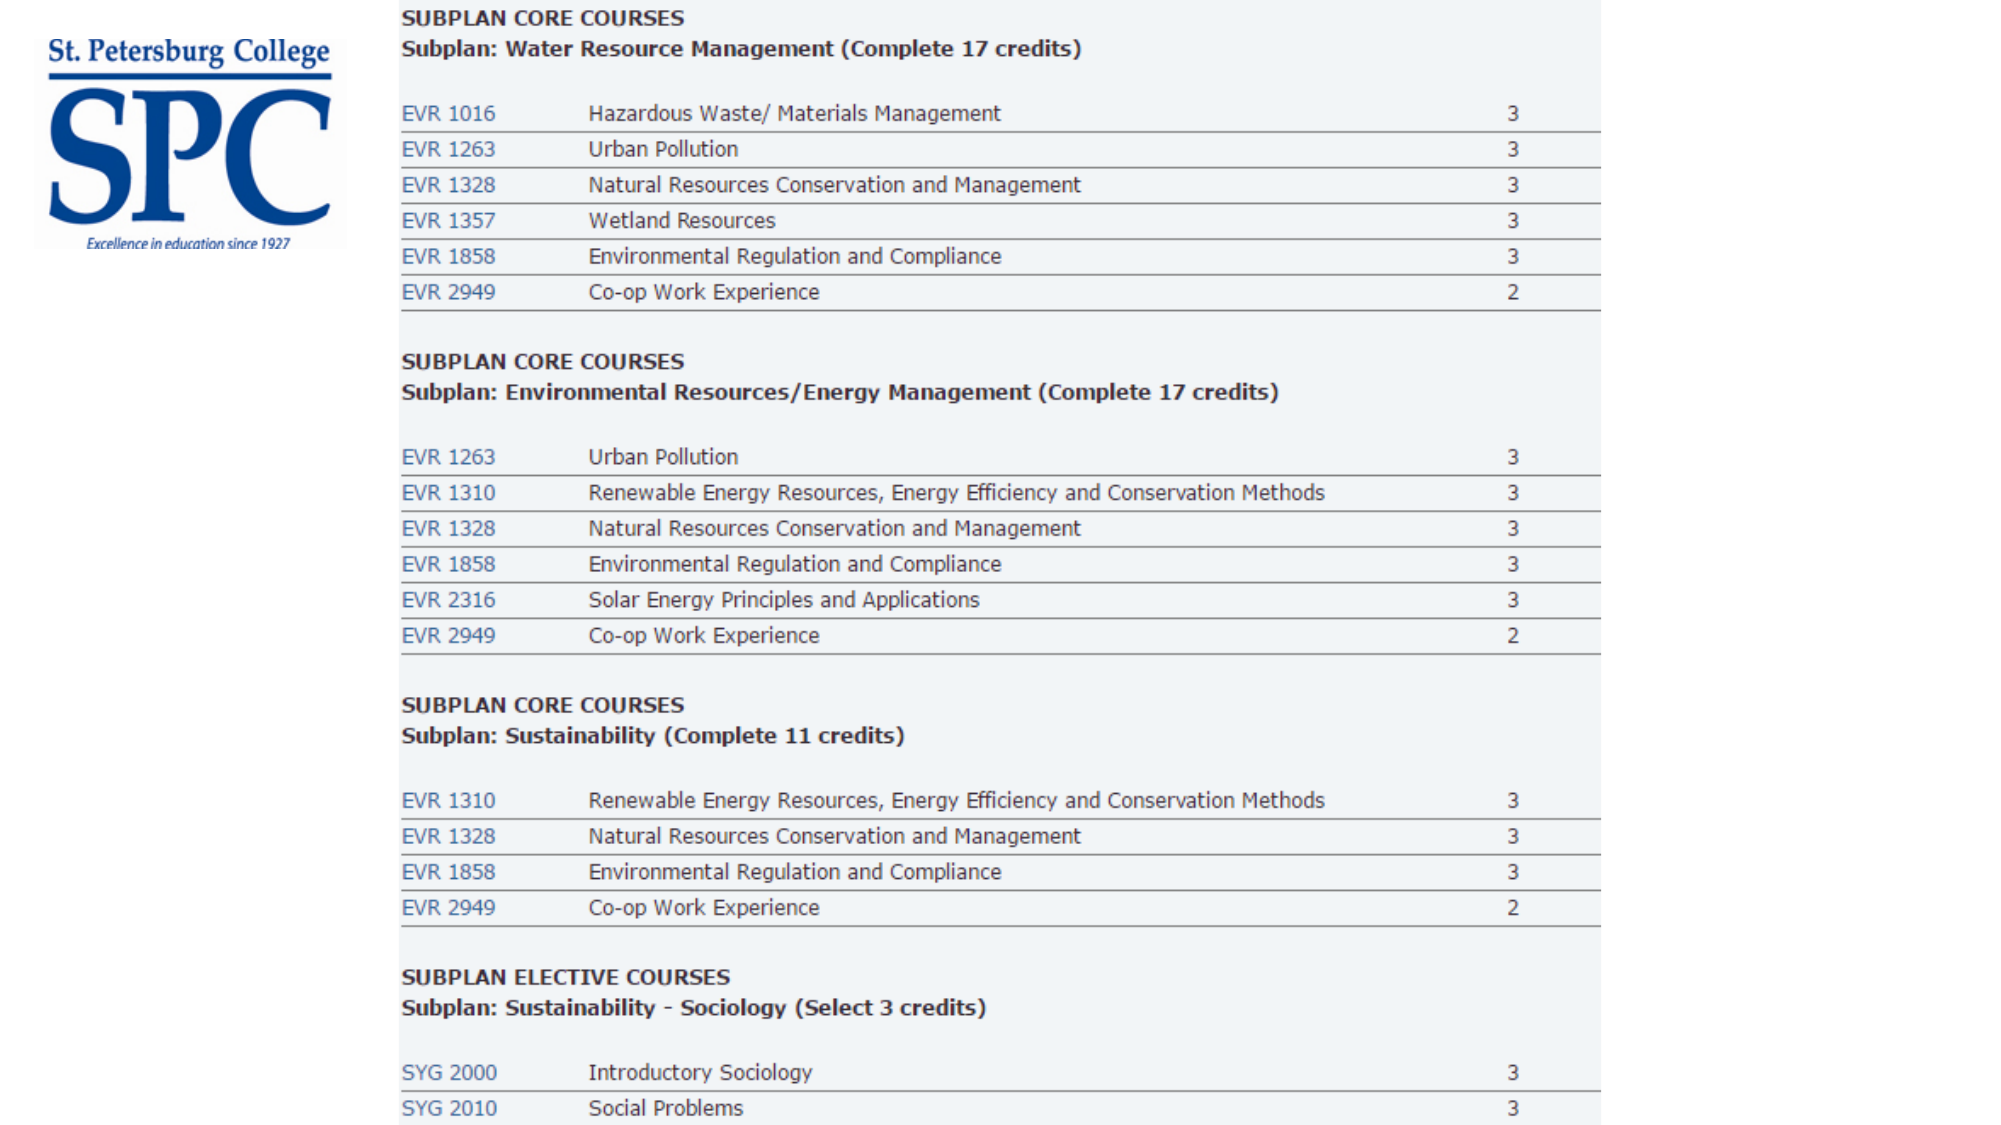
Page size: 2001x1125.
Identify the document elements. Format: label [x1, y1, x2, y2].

picture [398, 0, 1602, 1125]
picture [33, 39, 347, 250]
